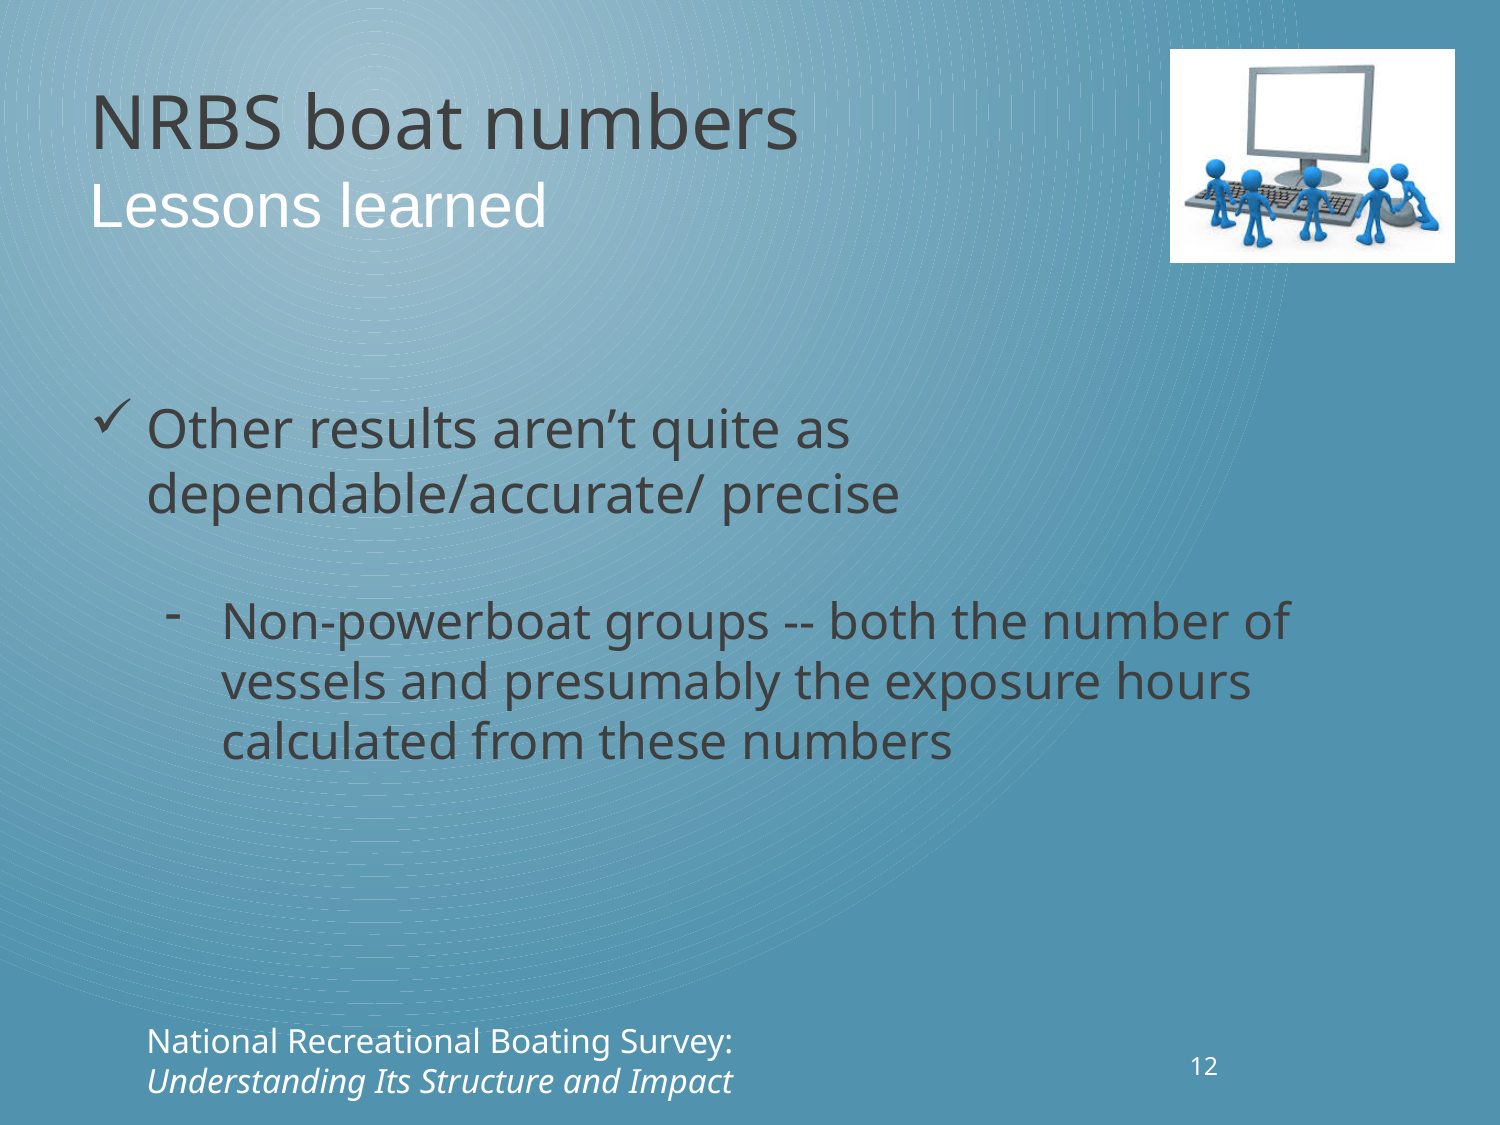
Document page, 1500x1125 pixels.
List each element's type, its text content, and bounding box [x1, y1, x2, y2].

slide_number 12 [1174, 1042, 1362, 1103]
picture [1170, 49, 1455, 263]
text_box NRBS boat numbers Lessons learned [75, 67, 1150, 248]
text_box National Recreational Boating Survey: Understanding Its Structure and Impact [131, 1012, 982, 1107]
text_box Other results aren’t quite as dependable/accurate/ precise Non-powerboat groups -- both the number of vessels and presumably the exposure hours calculated from these numbers [74, 387, 1413, 858]
